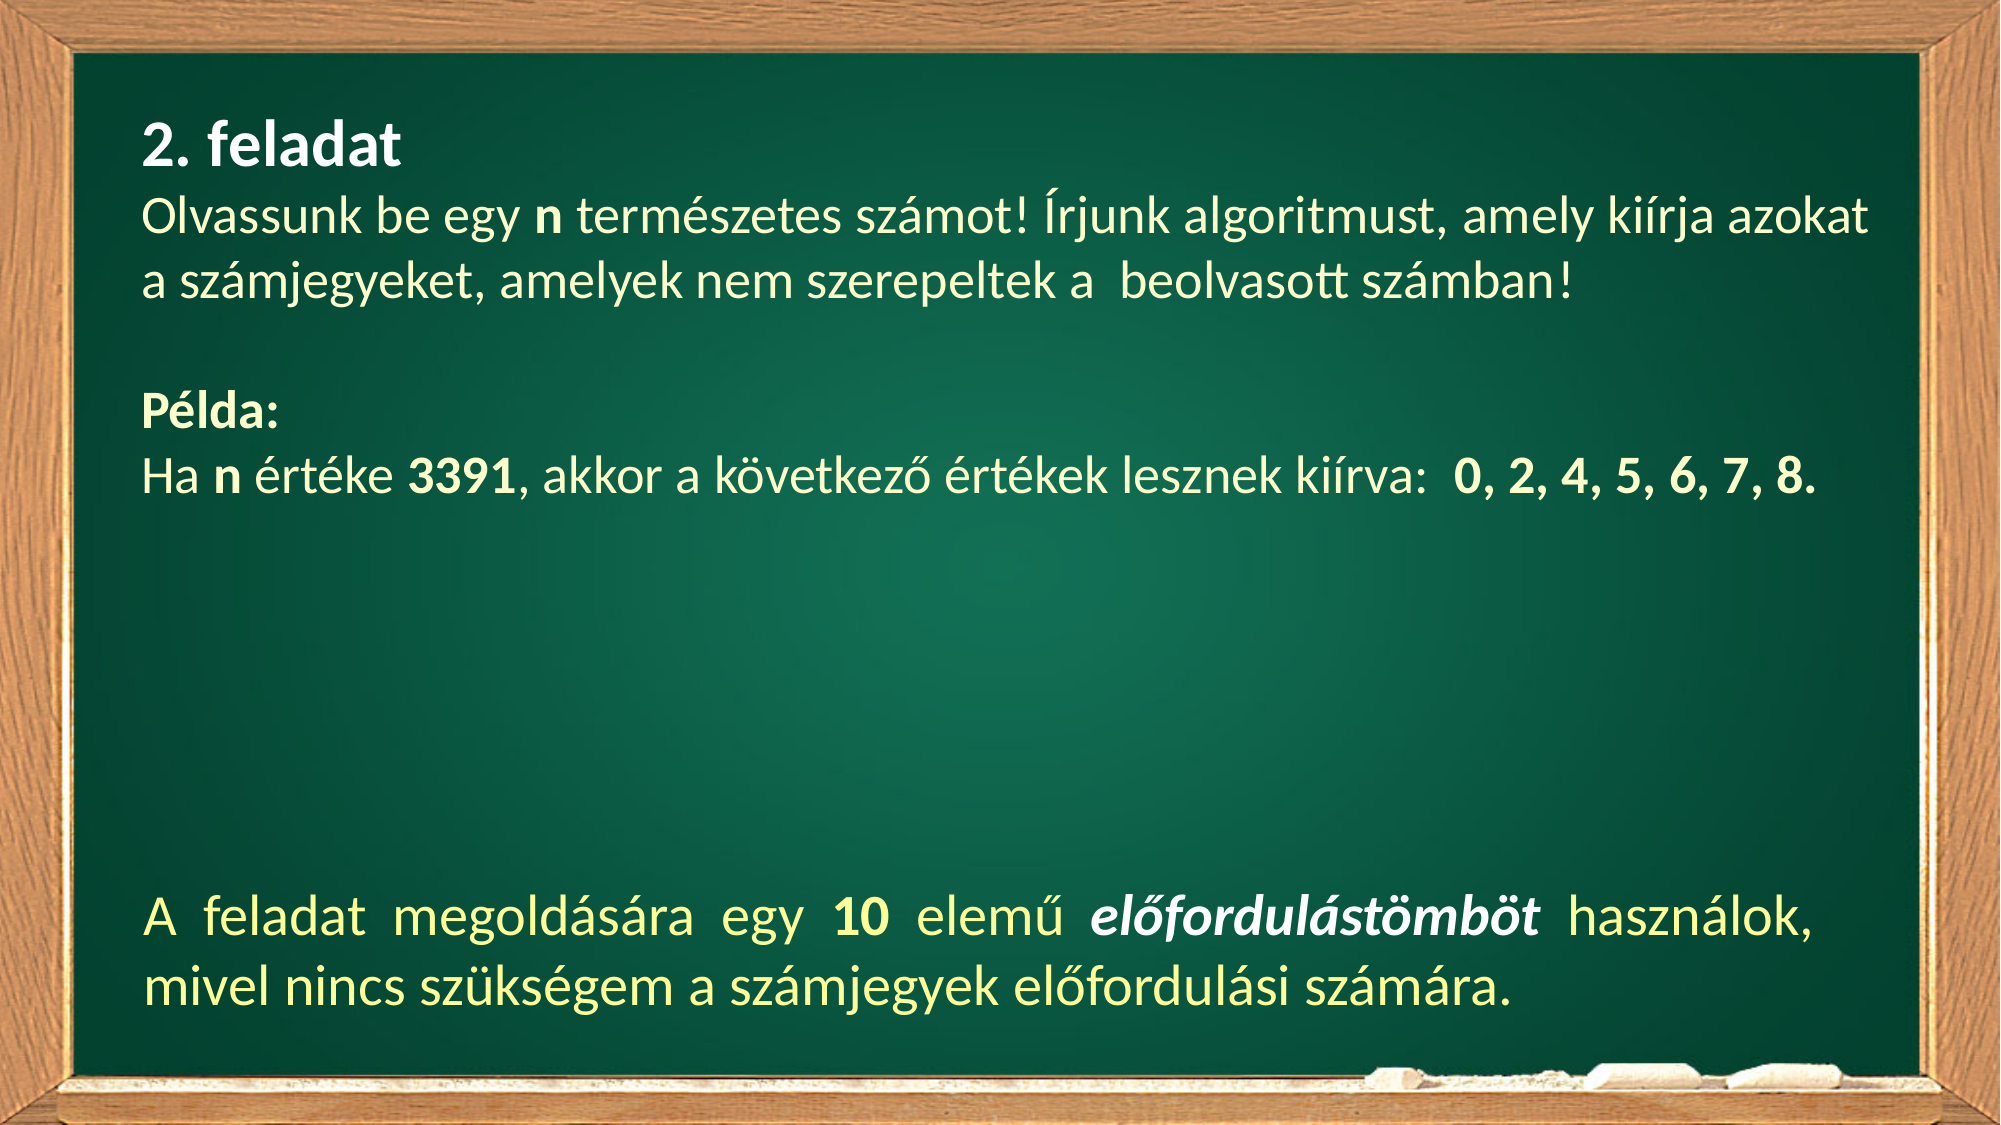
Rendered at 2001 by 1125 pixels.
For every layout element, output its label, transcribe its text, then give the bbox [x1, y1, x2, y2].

picture [0, 0, 2000, 1125]
text_box A feladat megoldására egy 10 elemű előfordulástömböt használok, mivel nincs szükségem a számjegyek előfordulási számára. [128, 869, 1830, 1025]
text_box 2. feladat Olvassunk be egy n természetes számot! Írjunk algoritmust, amely kiírja azokat a számjegyeket, amelyek nem szerepeltek a beolvasott számban! Példa: Ha n értéke 3391, akkor a következő értékek lesznek kiírva: 0, 2, 4, 5, 6, 7, 8. [126, 92, 1887, 512]
